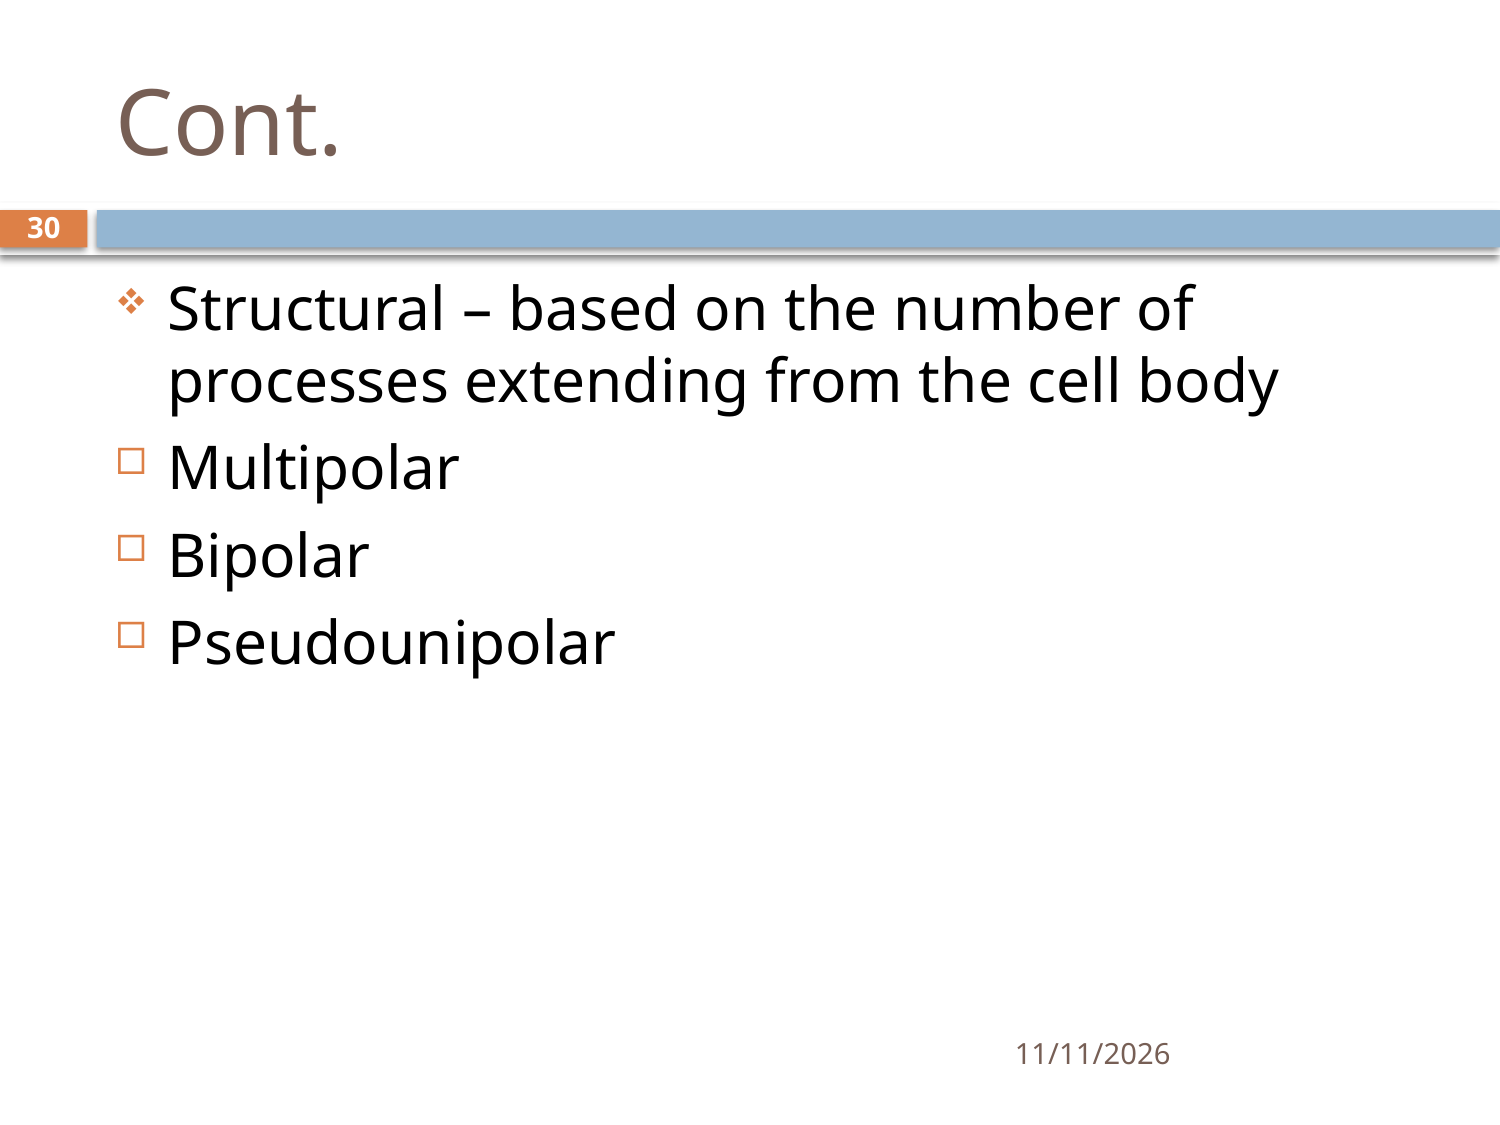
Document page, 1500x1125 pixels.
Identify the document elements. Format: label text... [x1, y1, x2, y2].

list Structural – based on the number of processes extending from the cell body Multipolar Bipolar Pseudounipolar [100, 262, 1438, 1000]
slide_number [999, 1025, 1438, 1085]
title Cont. [100, 37, 1438, 200]
slide_number 30 [0, 208, 88, 249]
